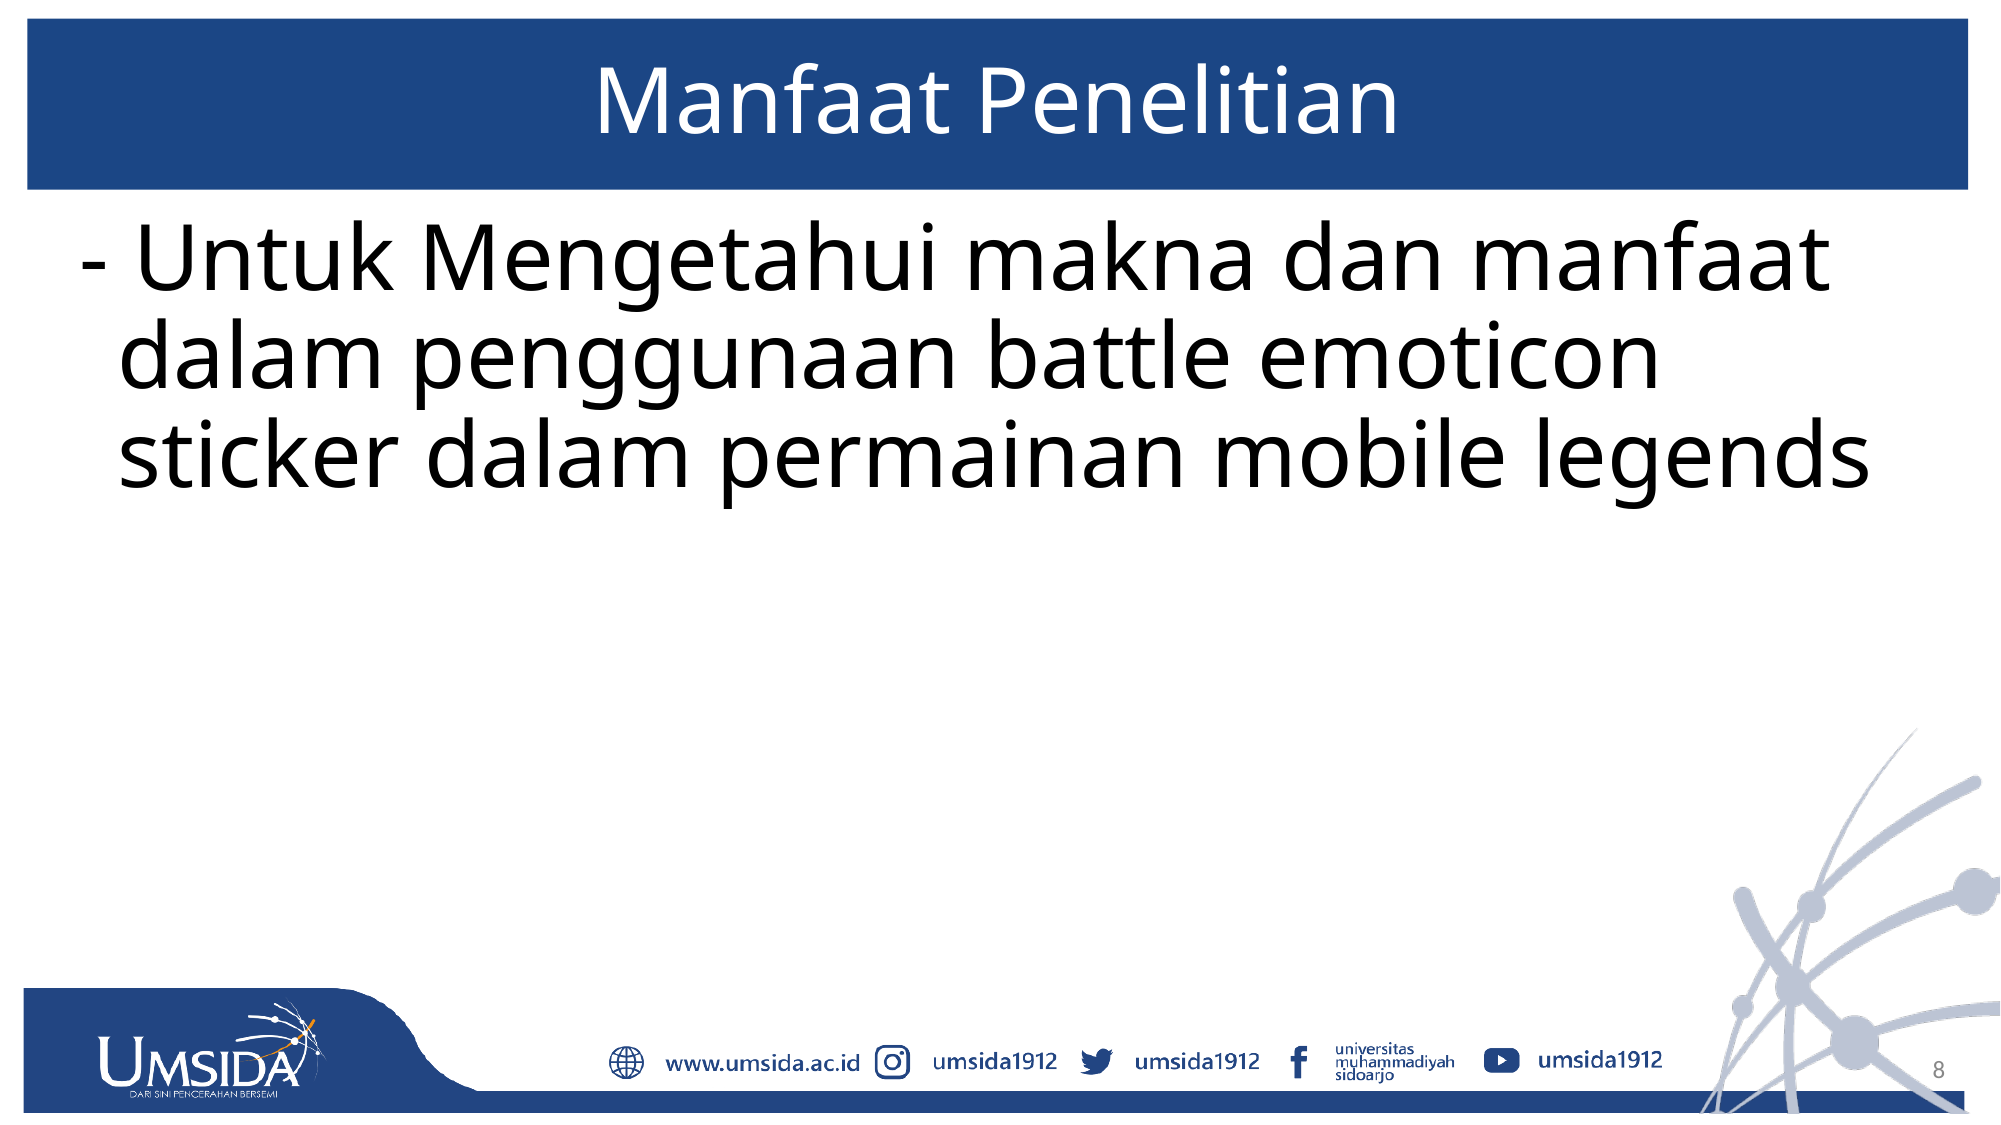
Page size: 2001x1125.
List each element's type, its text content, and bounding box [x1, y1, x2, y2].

title Manfaat Penelitian [27, 18, 1969, 190]
picture [23, 51, 2001, 1114]
list - Untuk Mengetahui makna dan manfaat dalam penggunaan battle emoticon sticker dalam permainan mobile legends [27, 203, 1969, 1039]
